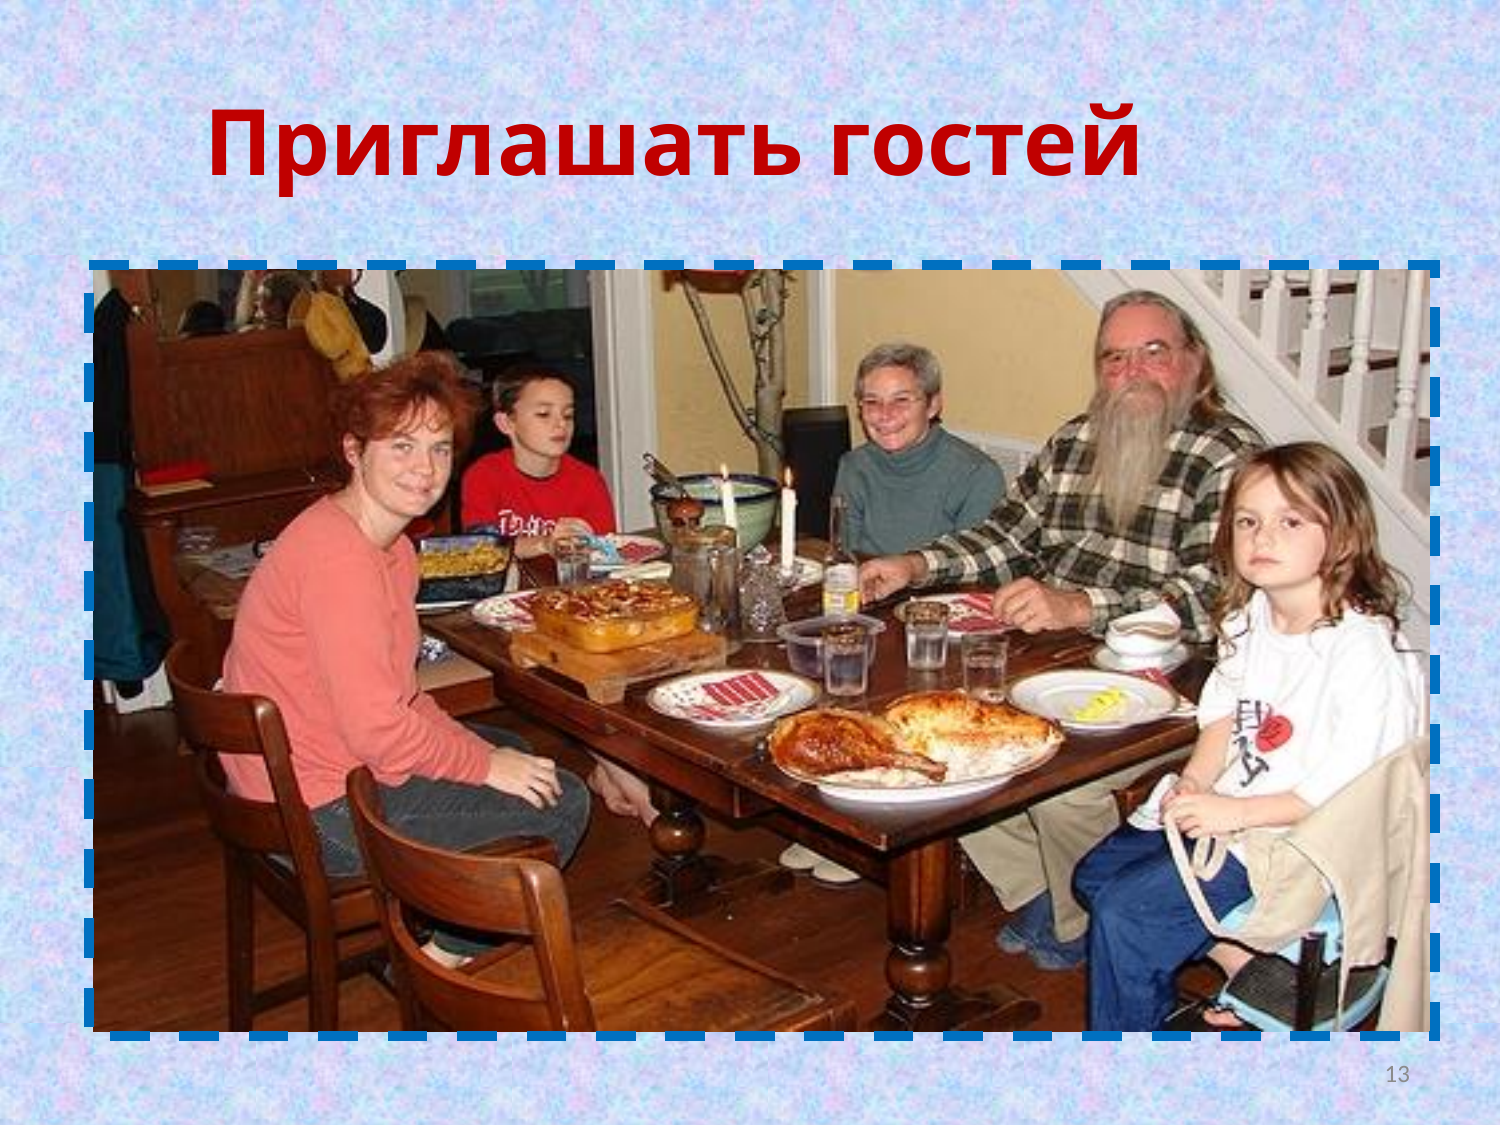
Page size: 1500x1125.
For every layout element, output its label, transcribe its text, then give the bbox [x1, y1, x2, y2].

title Приглашать гостей [0, 45, 1350, 233]
picture [0, 0, 1500, 1125]
slide_number 13 [1074, 1042, 1425, 1103]
